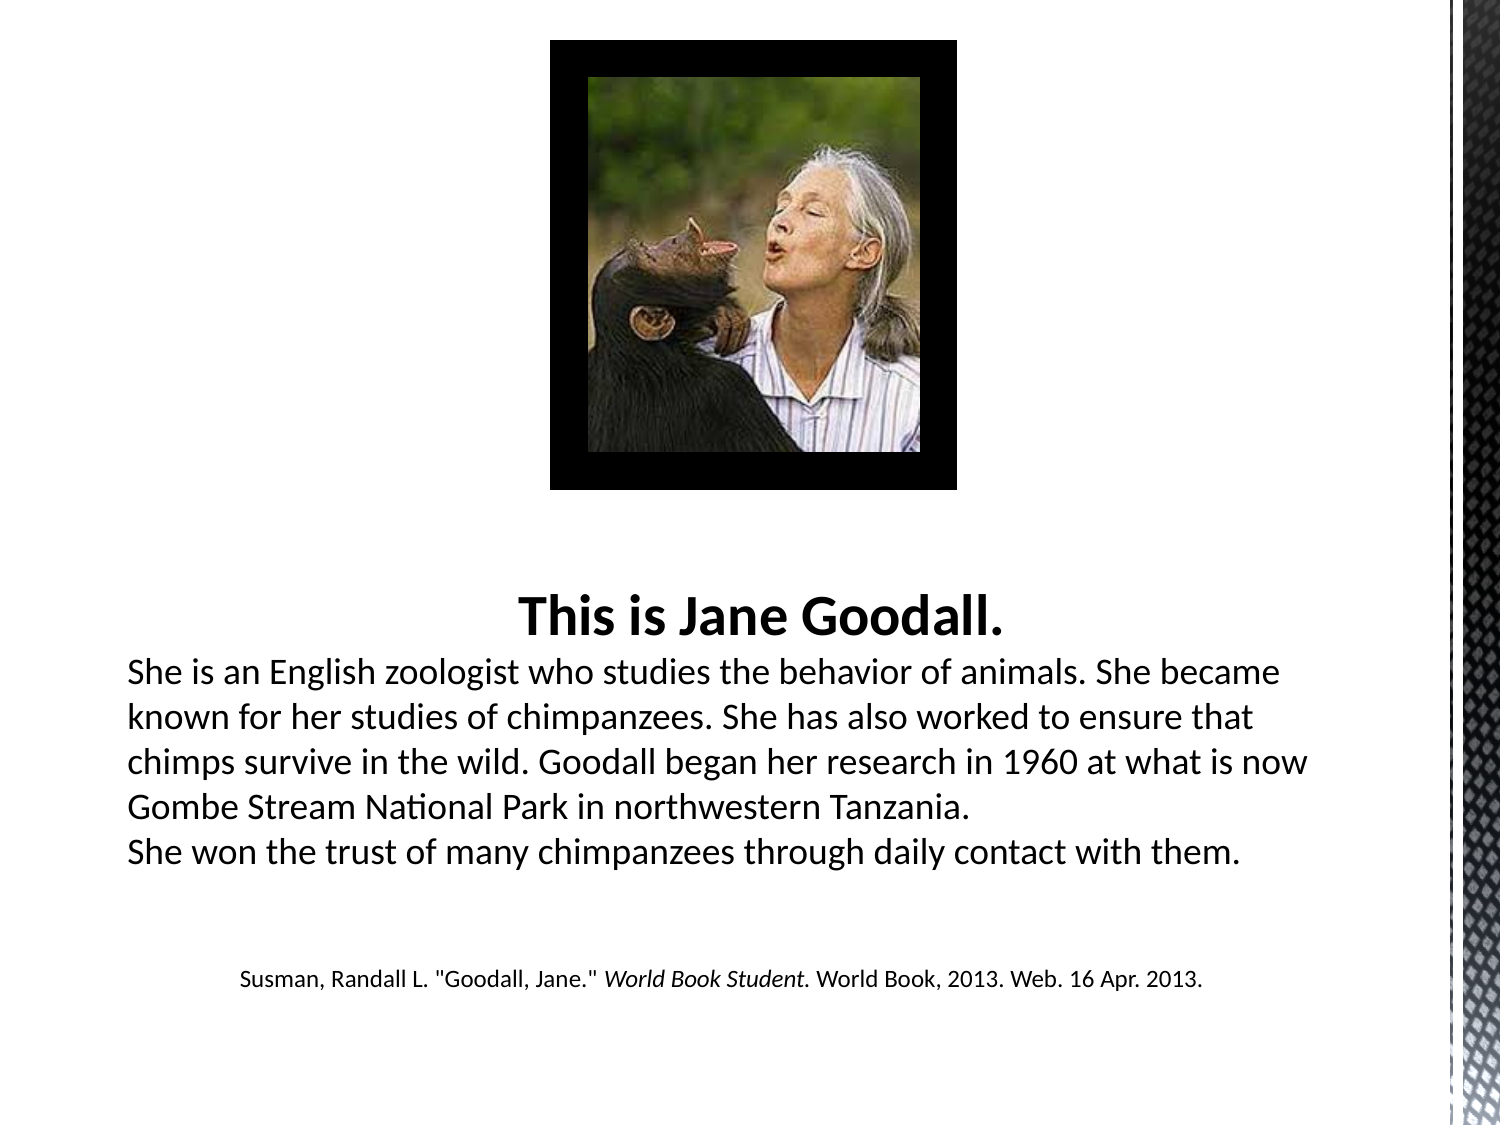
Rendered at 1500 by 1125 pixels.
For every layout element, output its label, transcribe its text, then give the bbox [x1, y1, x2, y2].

picture [587, 76, 921, 453]
picture [1447, 0, 1500, 1125]
text_box This is Jane Goodall. She is an English zoologist who studies the behavior of animals. She became known for her studies of chimpanzees. She has also worked to ensure that chimps survive in the wild. Goodall began her research in 1960 at what is now Gombe Stream National Park in northwestern Tanzania. She won the trust of many chimpanzees through daily contact with them. Susman, Randall L. "Goodall, Jane." World Book Student. World Book, 2013. Web. 16 Apr. 2013. [112, 524, 1338, 1125]
